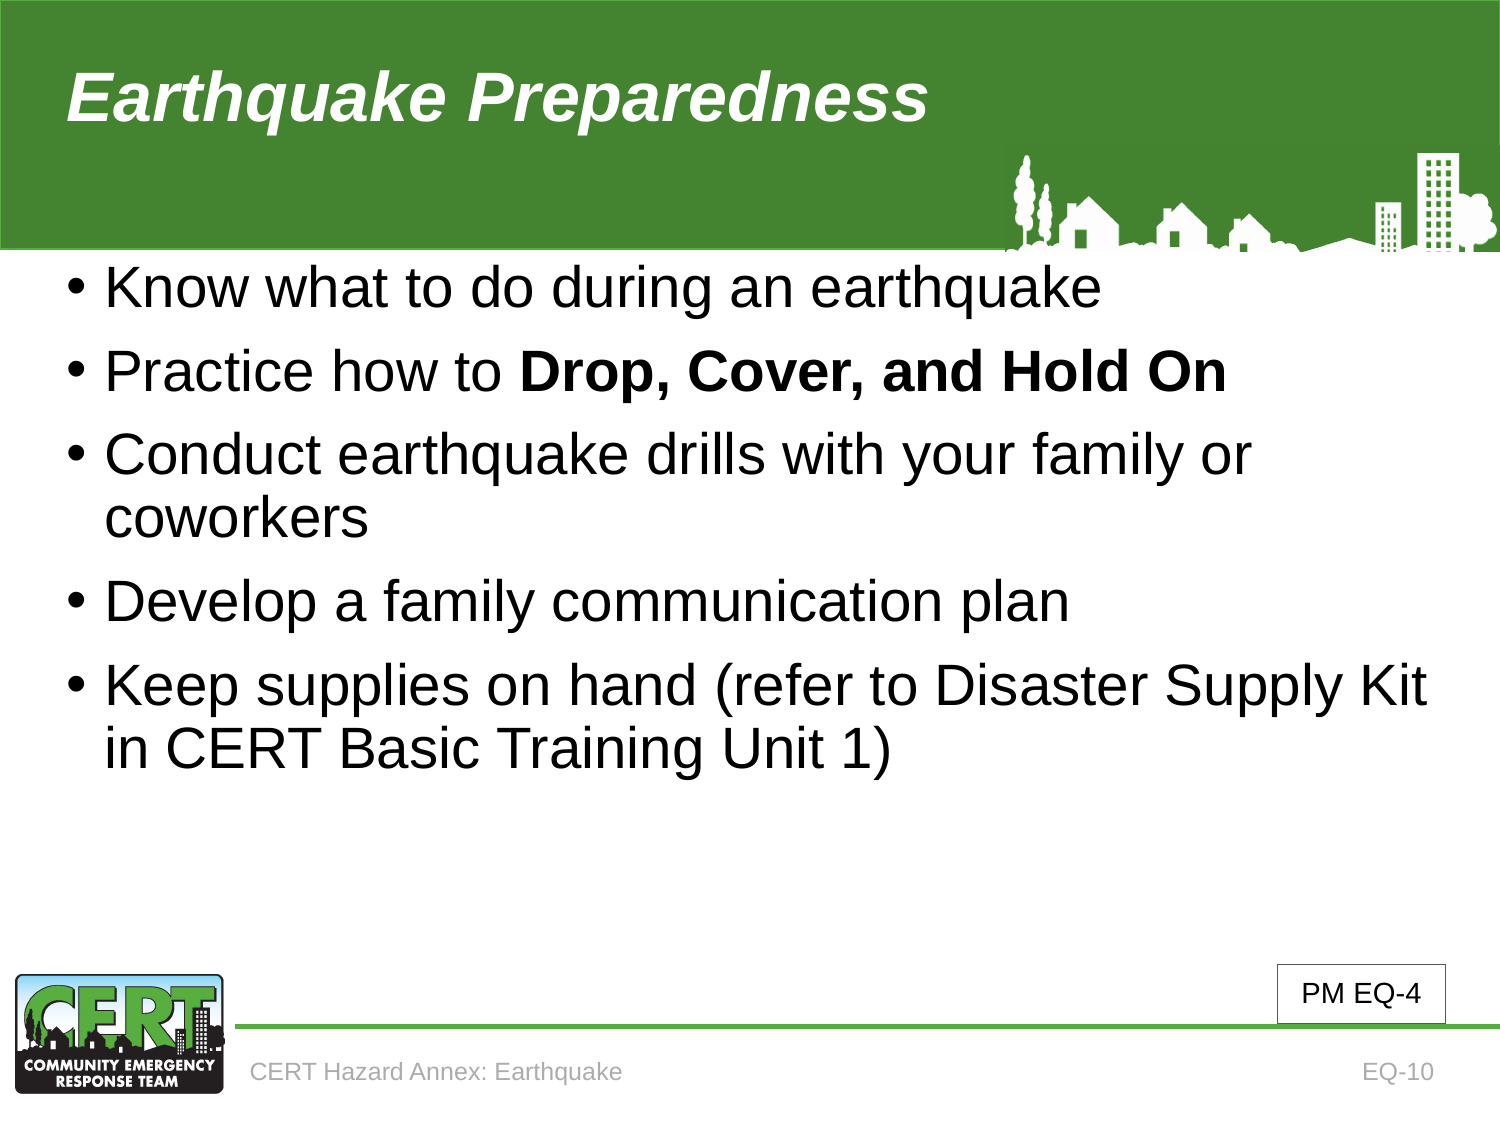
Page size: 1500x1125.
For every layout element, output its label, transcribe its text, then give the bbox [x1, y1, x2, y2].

list CERT Hazard Annex: Earthquake [234, 1047, 963, 1098]
list PM EQ-4 [1277, 964, 1446, 1024]
list Know what to do during an earthquake Practice how to Drop, Cover, and Hold On Conduct earthquake drills with your family or coworkers Develop a family communication plan Keep supplies on hand (refer to Disaster Supply Kit in CERT Basic Training Unit 1) [51, 249, 1449, 1034]
picture [1005, 145, 1500, 252]
title Earthquake Preparedness (1 of 3) [51, 52, 1005, 220]
list EQ-10 [1153, 1047, 1450, 1098]
picture [14, 973, 225, 1094]
